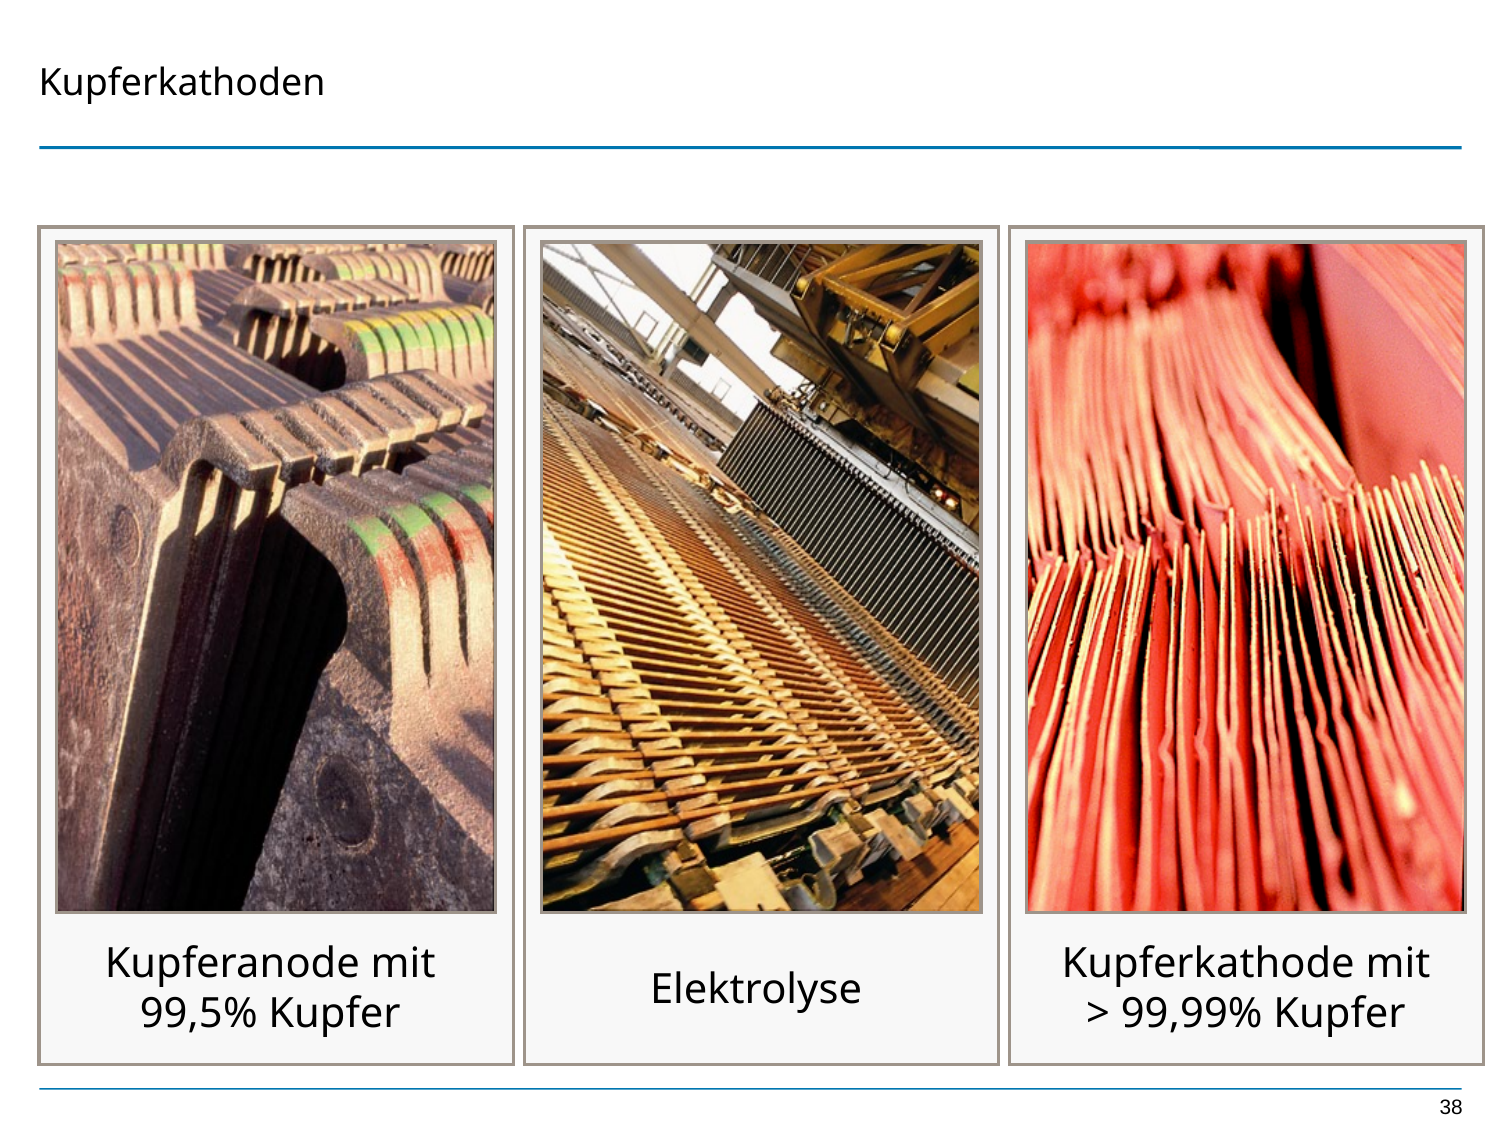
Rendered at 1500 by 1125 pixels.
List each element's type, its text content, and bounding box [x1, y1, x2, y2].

picture [1028, 243, 1465, 912]
text_box Elektrolyse [524, 904, 988, 970]
text_box Kupferkathode mit > 99,99% Kupfer [1014, 928, 1478, 994]
picture [542, 243, 980, 912]
text_box [524, 227, 999, 1065]
text_box [38, 227, 514, 1065]
text_box Kupferanode mit 99,5% Kupfer [30, 928, 511, 1044]
text_box [1009, 227, 1484, 1065]
title Kupferkathoden [23, 15, 1079, 145]
picture [57, 243, 495, 911]
slide_number 38 [1379, 1086, 1478, 1125]
